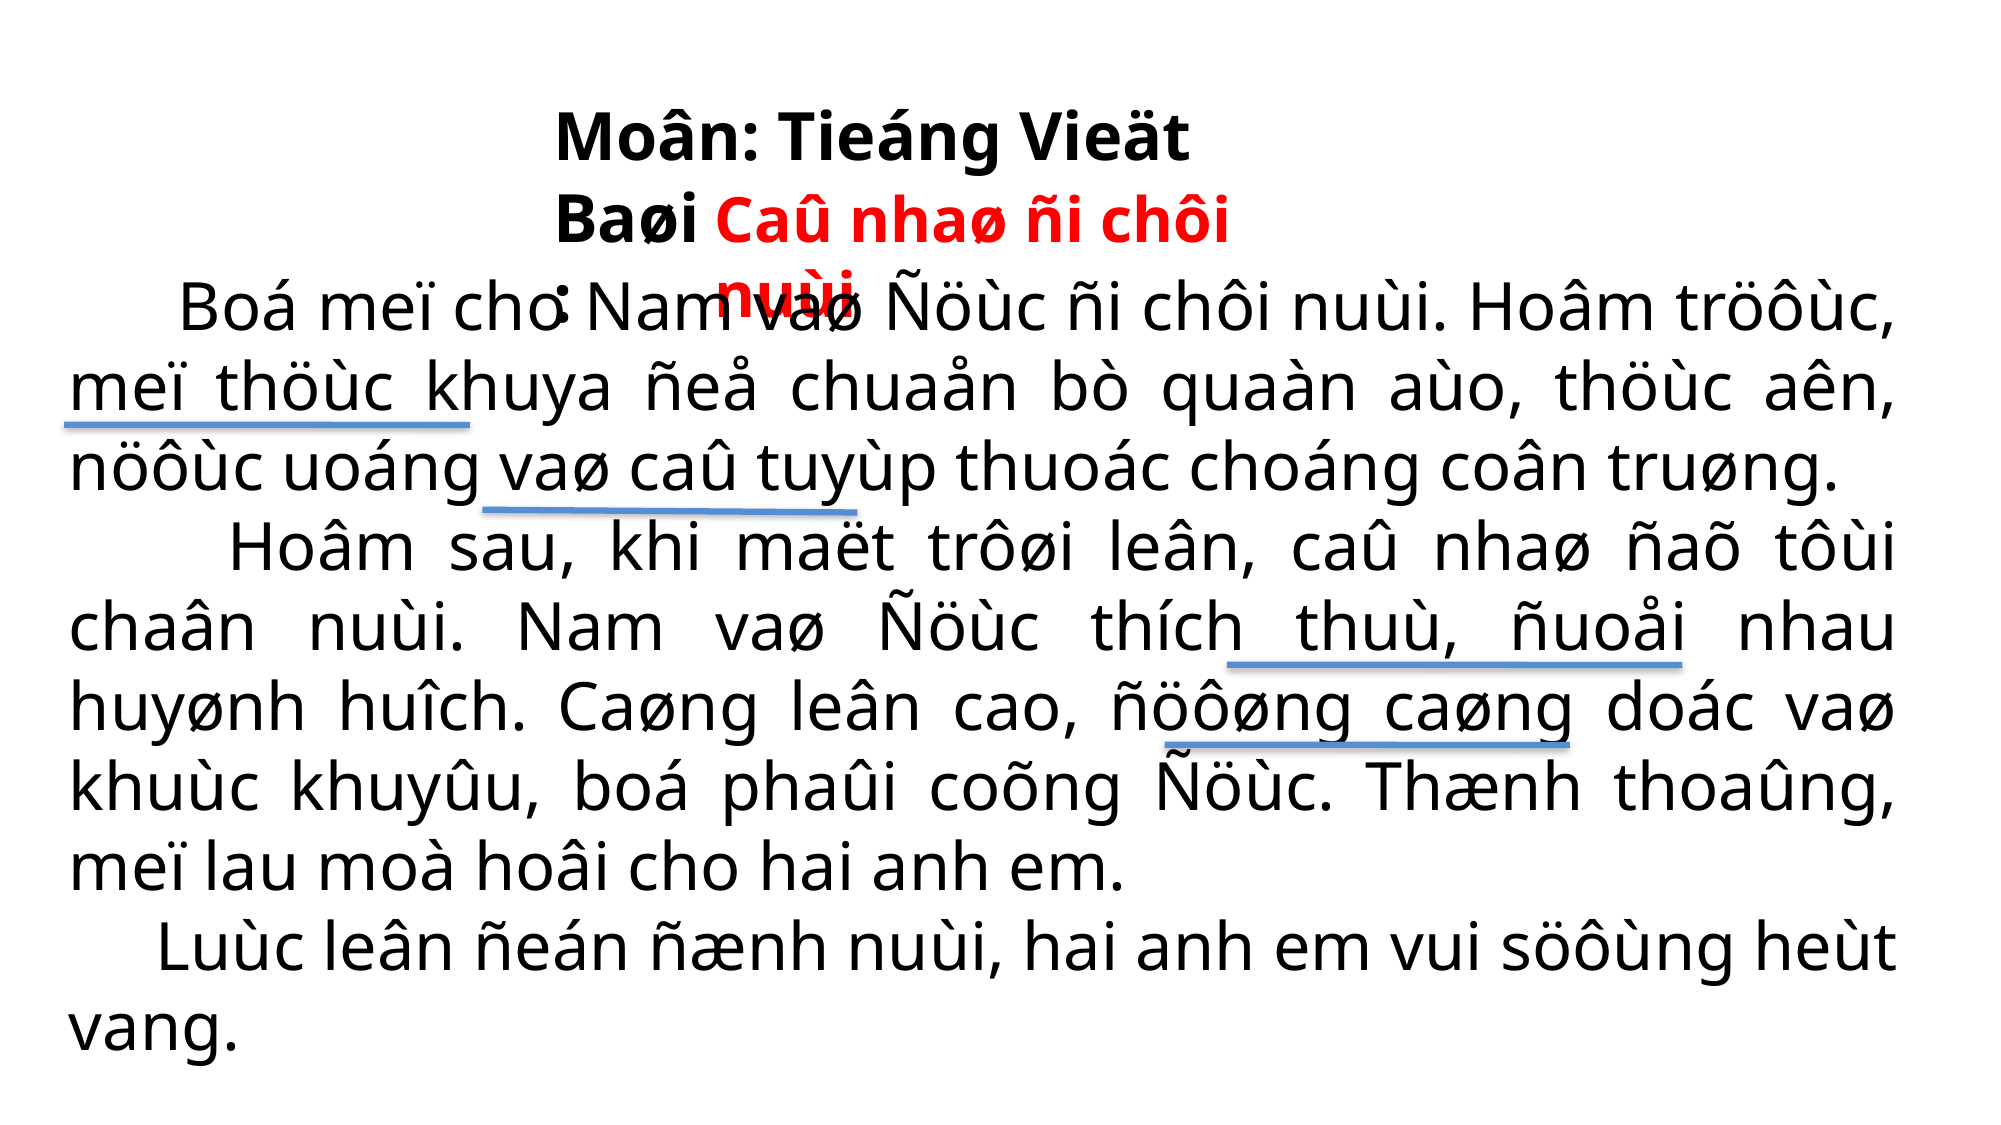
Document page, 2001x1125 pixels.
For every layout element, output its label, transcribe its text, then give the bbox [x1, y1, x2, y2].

text_box Baøi: [538, 168, 718, 256]
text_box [482, 509, 858, 513]
text_box Boá meï cho Nam vaø Ñöùc ñi chôi nuùi. Hoâm tröôùc, meï thöùc khuya ñeå chuaån bò quaàn aùo, thöùc aên, nöôùc uoáng vaø caû tuyùp thuoác choáng coân truøng. Hoâm sau, khi maët trôøi leân, caû nhaø ñaõ tôùi chaân nuùi. Nam vaø Ñöùc thích thuù, ñuoåi nhau huyønh huîch. Caøng leân cao, ñöôøng caøng doác vaø khuùc khuyûu, boá phaûi coõng Ñöùc. Thænh thoaûng, meï lau moà hoâi cho hai anh em. Luùc leân ñeán ñænh nuùi, hai anh em vui söôùng heùt vang. [54, 256, 1915, 1072]
text_box Moân: Tieáng Vieät [538, 86, 1256, 172]
text_box Caû nhaø ñi chôi nuùi [699, 172, 1364, 256]
